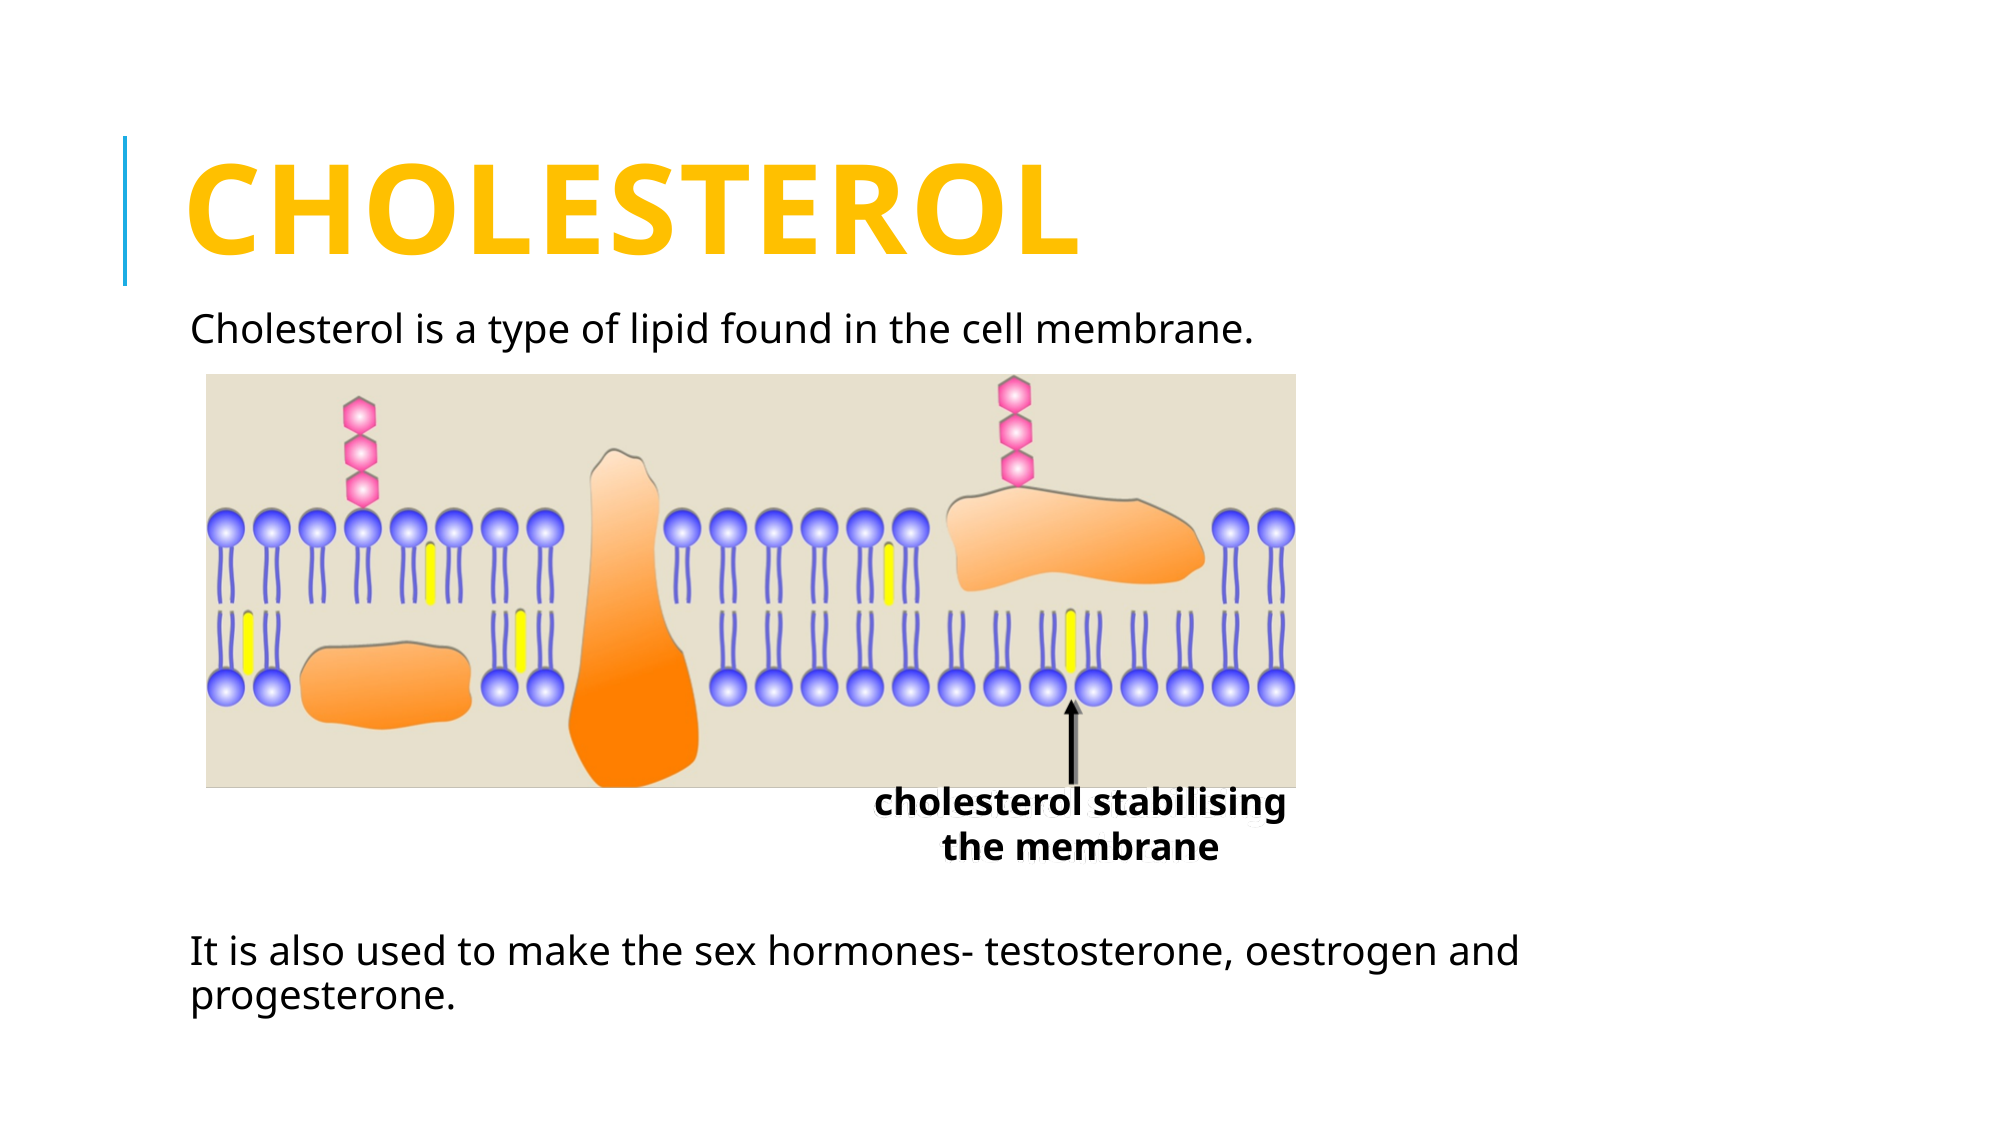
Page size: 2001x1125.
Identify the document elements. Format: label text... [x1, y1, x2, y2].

title cholesterol [168, 96, 1763, 301]
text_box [205, 374, 1320, 896]
list Cholesterol is a type of lipid found in the cell membrane. It is also used to make the sex hormones- testosterone, oestrogen and progesterone. [168, 301, 1763, 1029]
